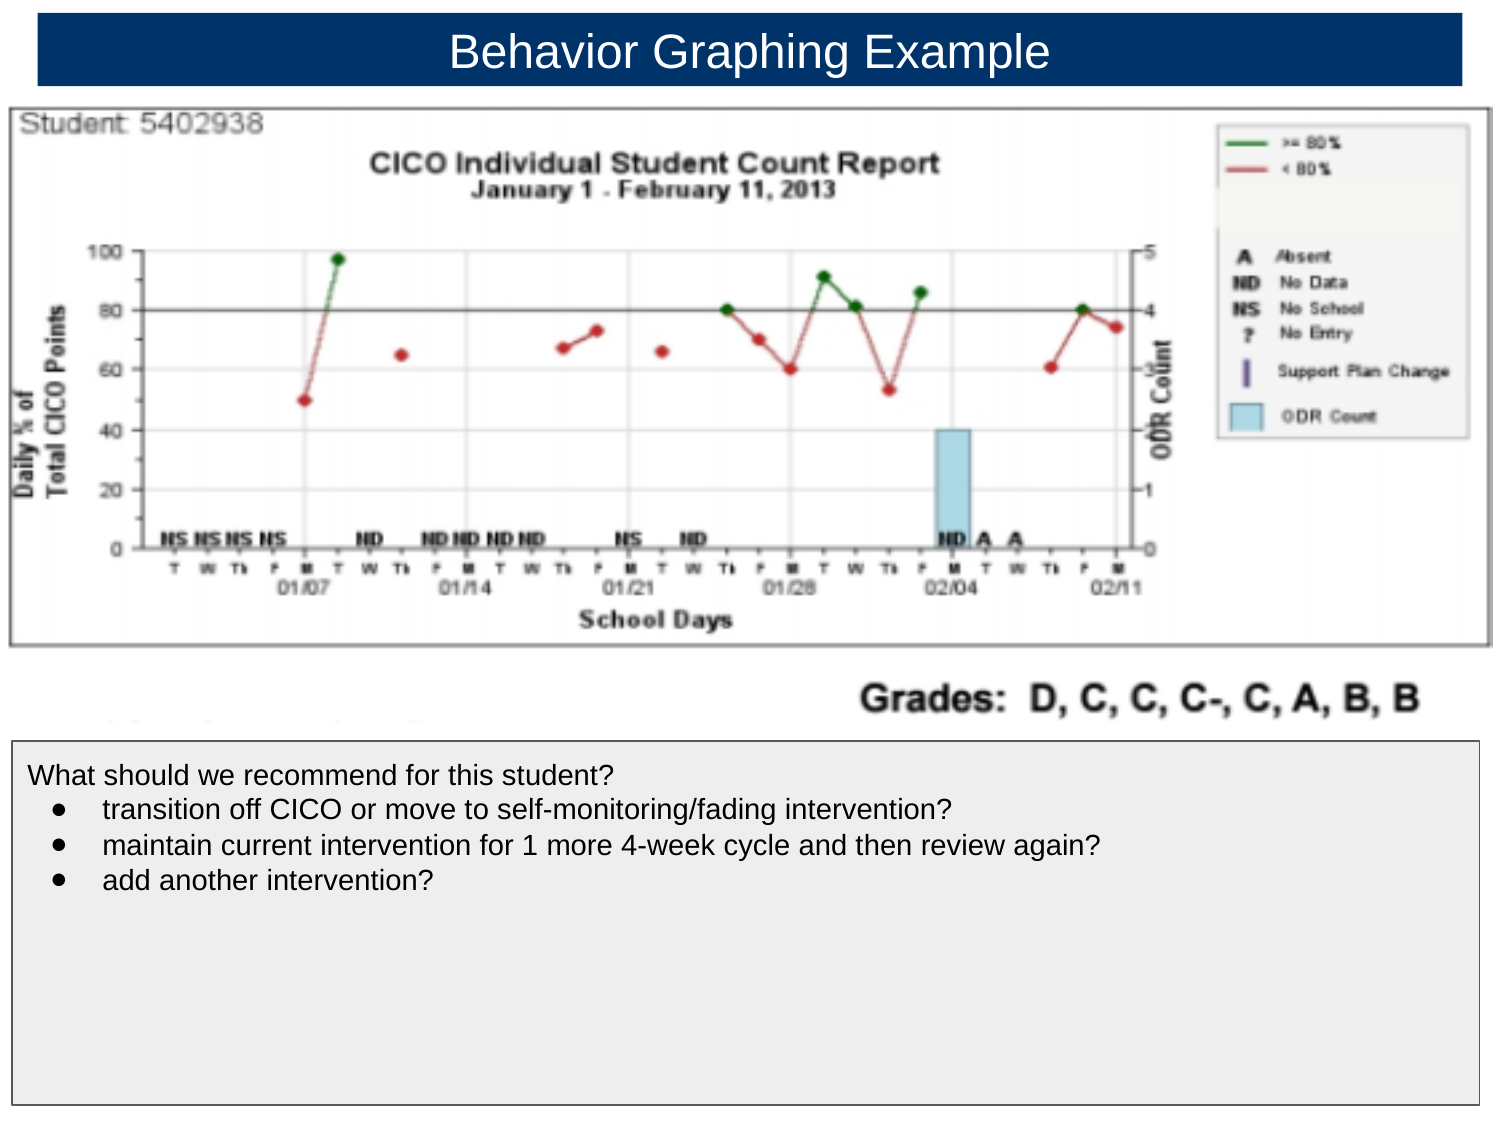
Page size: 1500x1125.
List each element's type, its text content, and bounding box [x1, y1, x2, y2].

title Behavior Graphing Example [37, 12, 1463, 87]
picture [7, 106, 1493, 723]
text_box What should we recommend for this student? transition off CICO or move to self-monitoring/fading intervention? maintain current intervention for 1 more 4-week cycle and then review again? add another intervention? [12, 740, 1480, 1106]
